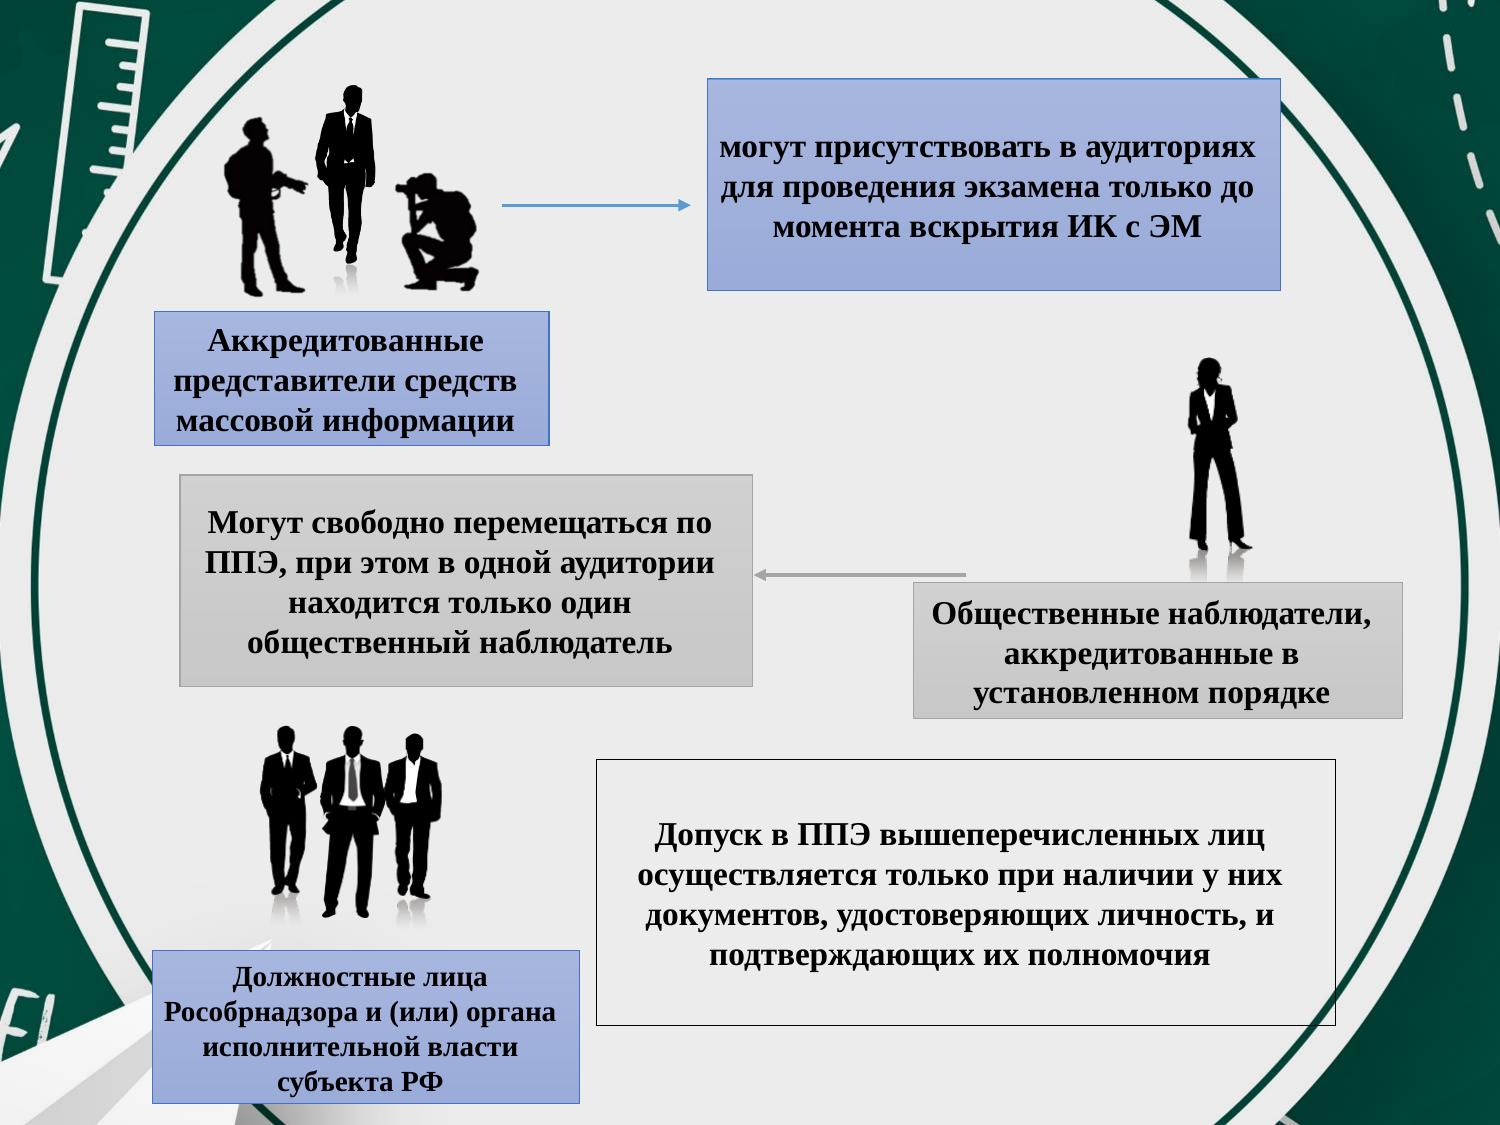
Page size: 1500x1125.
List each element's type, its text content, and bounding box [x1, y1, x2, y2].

text_box могут присутствовать в аудиториях для проведения экзамена только до момента вскрытия ИК с ЭМ [707, 78, 1281, 291]
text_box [154, 78, 550, 446]
picture [0, 0, 1500, 1125]
text_box Могут свободно перемещаться по ППЭ, при этом в одной аудитории находится только один общественный наблюдатель [179, 474, 753, 687]
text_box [913, 357, 1403, 719]
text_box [152, 718, 580, 1104]
text_box Допуск в ППЭ вышеперечисленных лиц осуществляется только при наличии у них документов, удостоверяющих личность, и подтверждающих их полномочия [596, 759, 1336, 1026]
